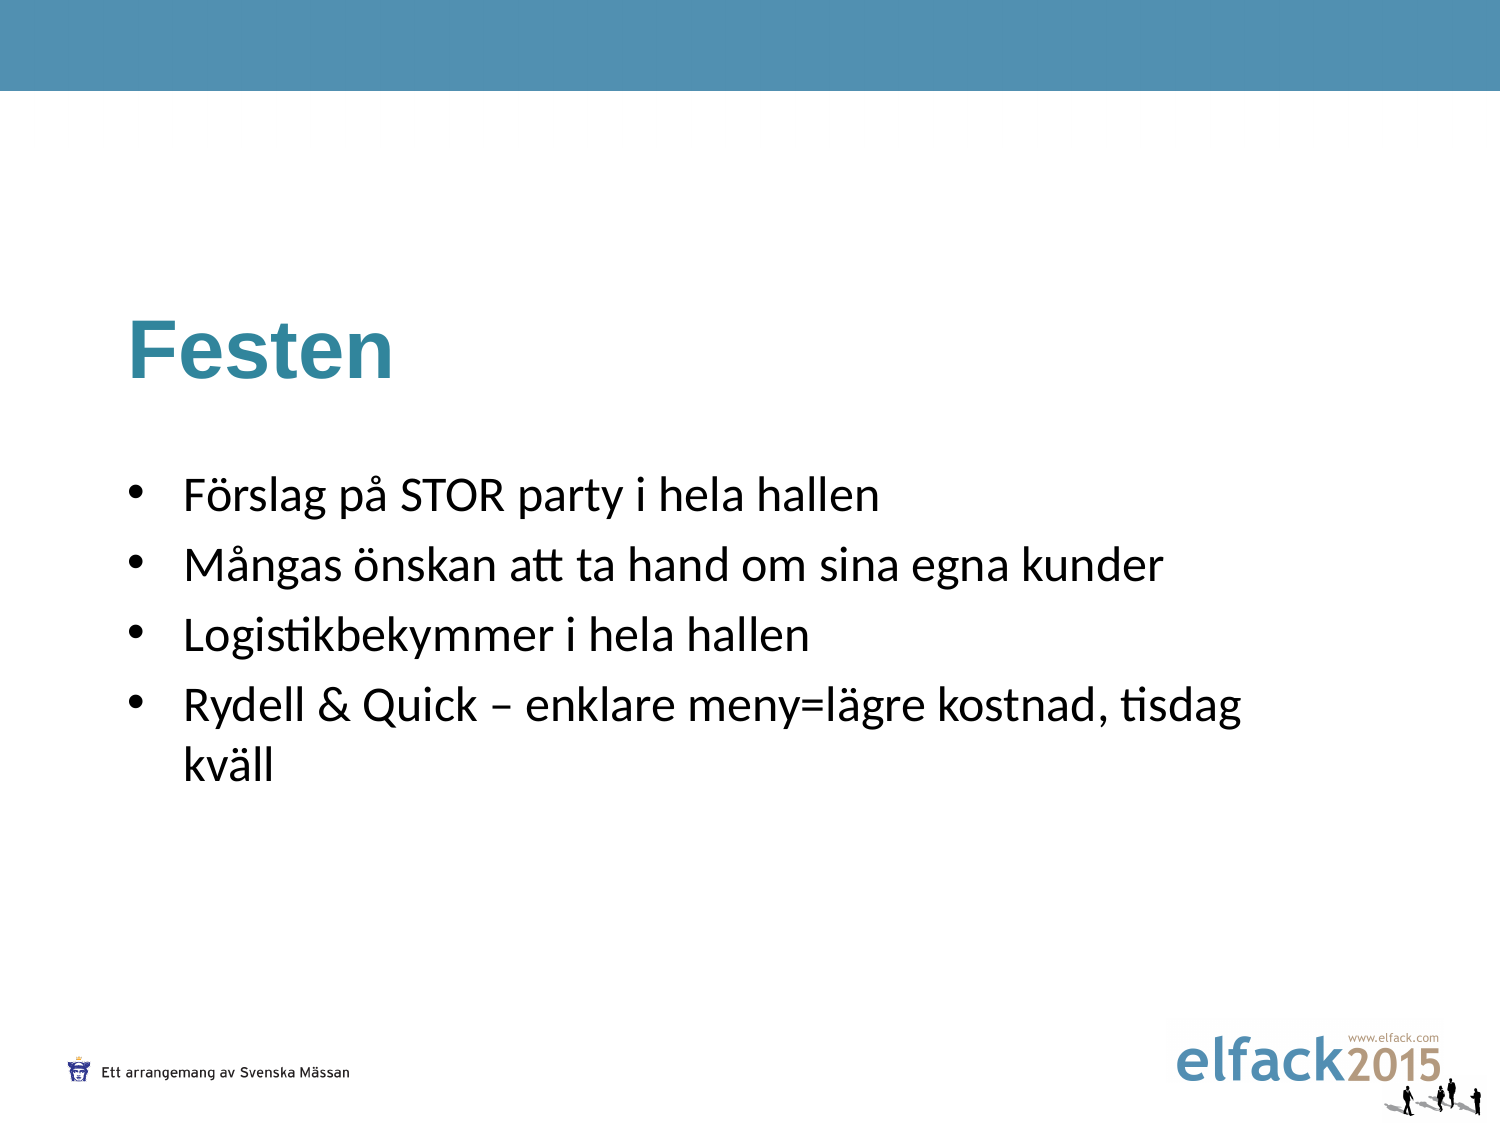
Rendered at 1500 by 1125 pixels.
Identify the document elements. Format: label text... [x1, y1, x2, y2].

picture [1166, 1018, 1487, 1123]
picture [0, 0, 1500, 149]
subtitle Förslag på STOR party i hela hallen Mångas önskan att ta hand om sina egna kunder Logistikbekymmer i hela hallen Rydell & Quick – enklare meny=lägre kostnad, tisdag kväll [112, 453, 1276, 681]
title Festen [112, 236, 1388, 455]
picture [0, 1056, 381, 1112]
